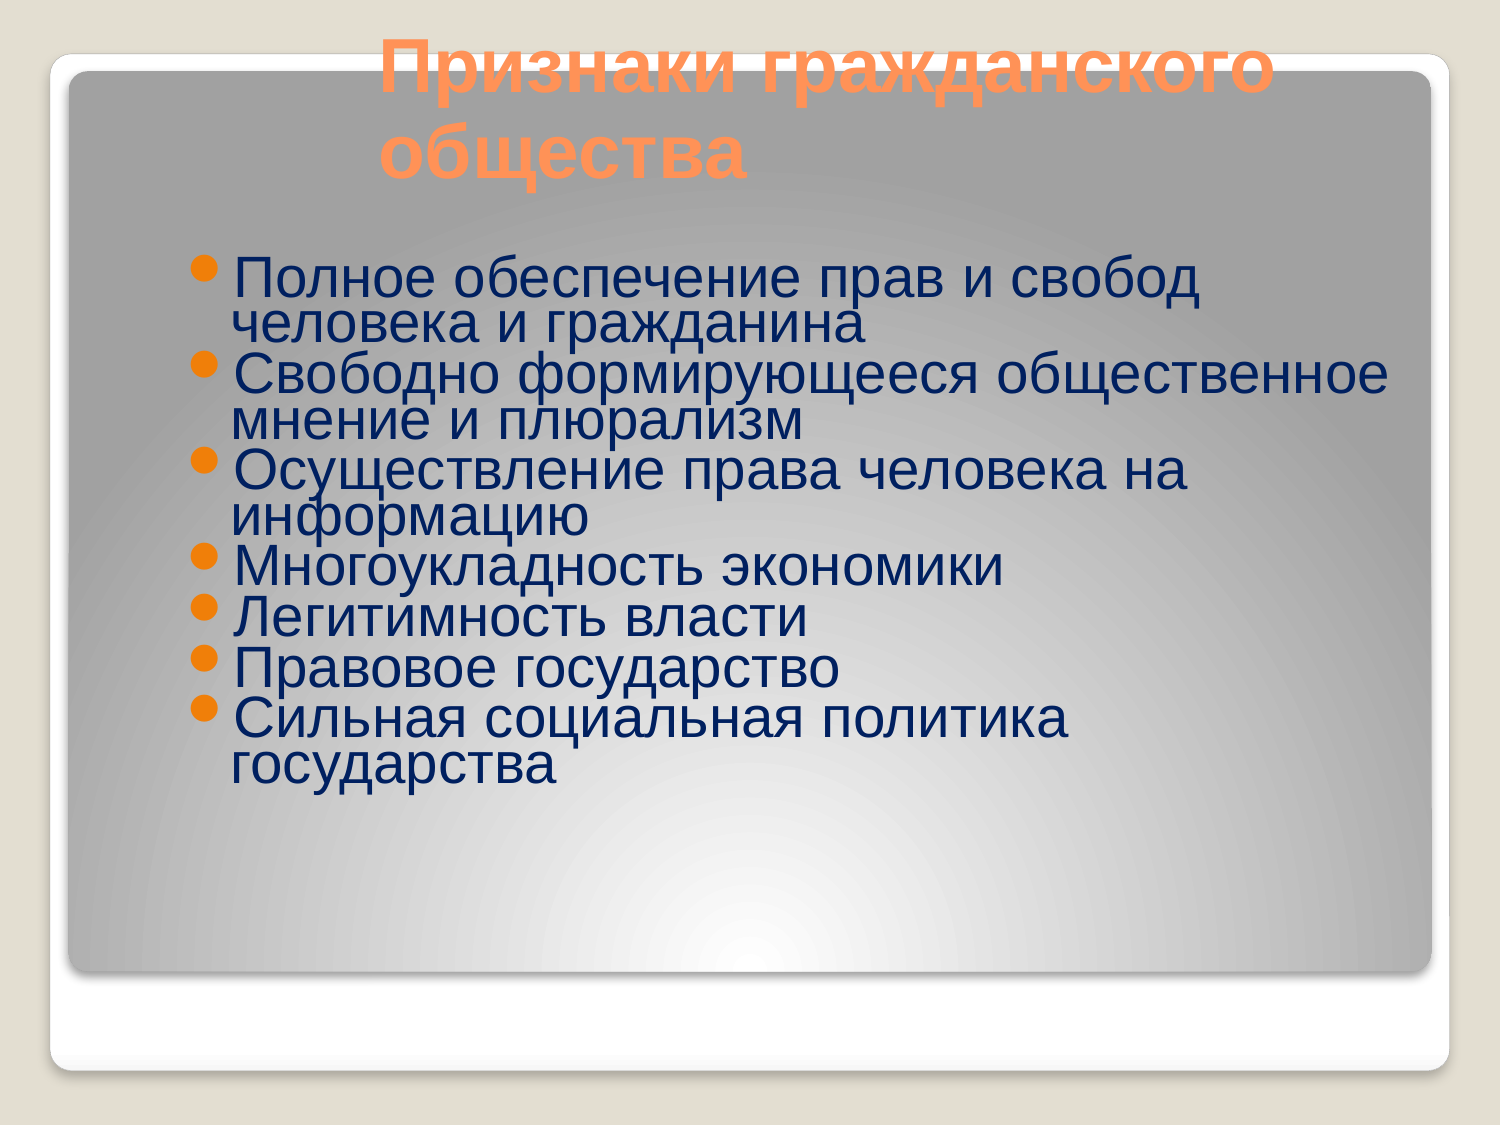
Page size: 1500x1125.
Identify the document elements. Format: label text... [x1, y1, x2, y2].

list Полное обеспечение прав и свобод человека и гражданина Свободно формирующееся общественное мнение и плюрализм Осуществление права человека на информацию Многоукладность экономики Легитимность власти Правовое государство Сильная социальная политика государства [156, 245, 1419, 1044]
title Признаки гражданского общества [363, 14, 1442, 203]
